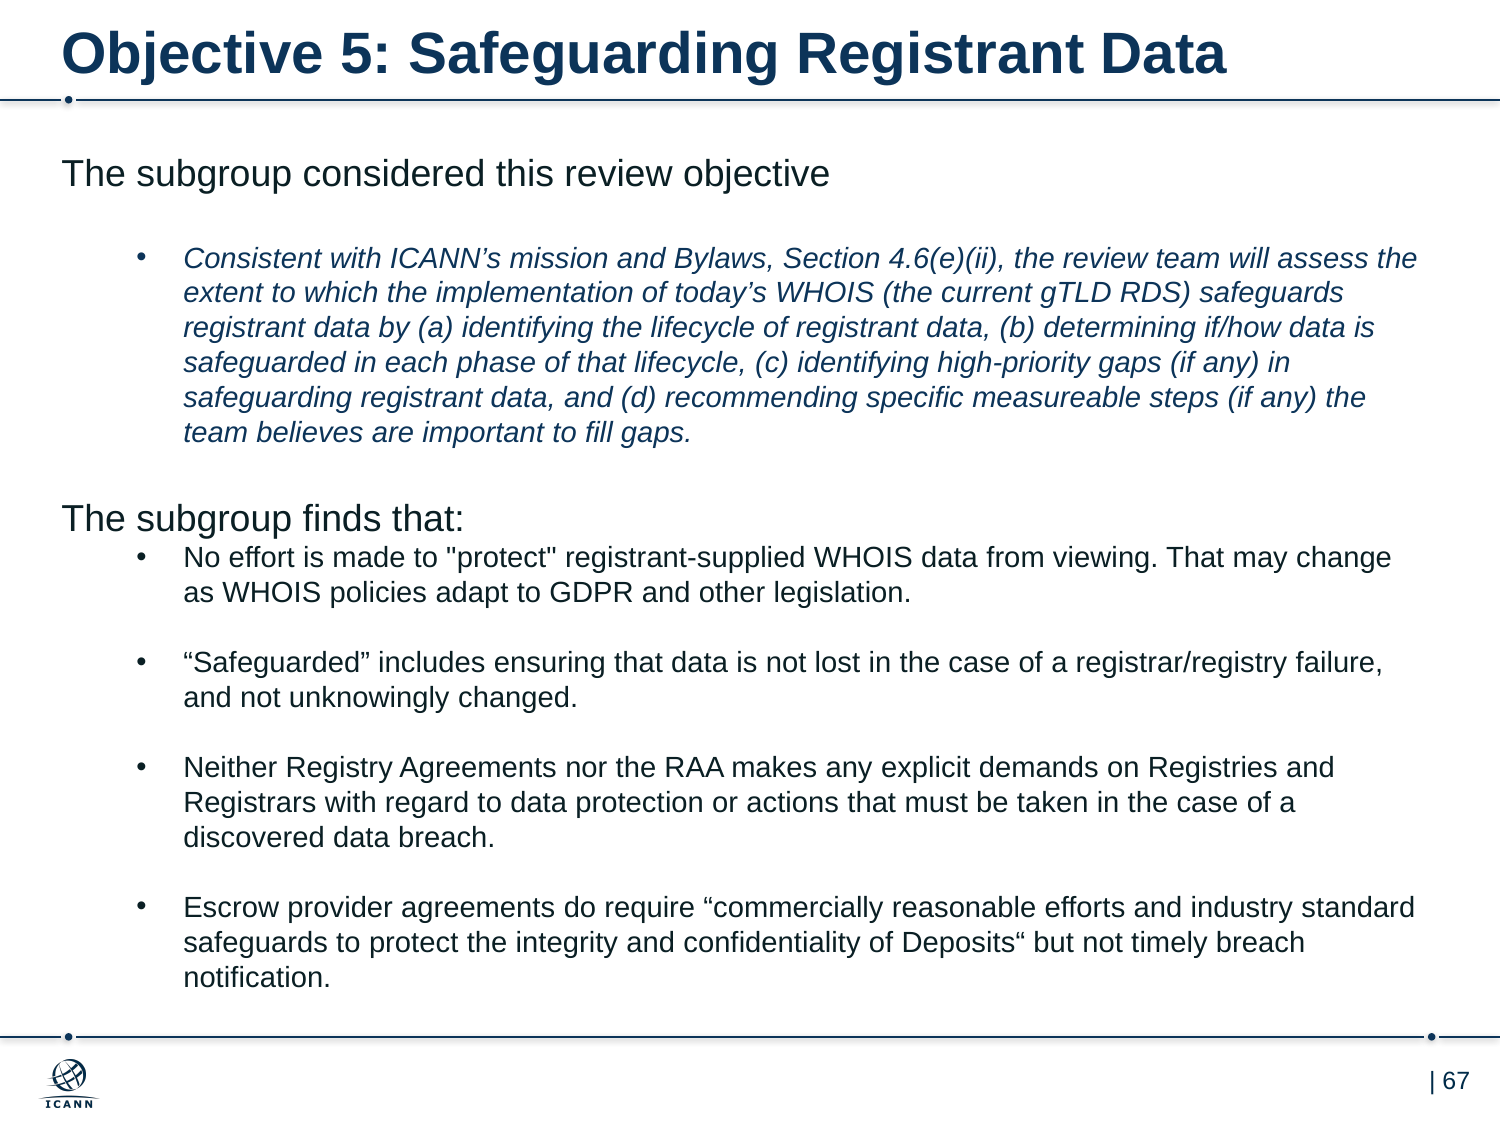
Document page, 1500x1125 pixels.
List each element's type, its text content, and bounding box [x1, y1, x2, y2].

picture [38, 1059, 100, 1108]
text_box The subgroup considered this review objective Consistent with ICANN’s mission and Bylaws, Section 4.6(e)(ii), the review team will assess the extent to which the implementation of today’s WHOIS (the current gTLD RDS) safeguards registrant data by (a) identifying the lifecycle of registrant data, (b) determining if/how data is safeguarded in each phase of that lifecycle, (c) identifying high-priority gaps (if any) in safeguarding registrant data, and (d) recommending specific measureable steps (if any) the team believes are important to fill gaps. The subgroup finds that: No effort is made to "protect" registrant-supplied WHOIS data from viewing. That may change as WHOIS policies adapt to GDPR and other legislation. “Safeguarded” includes ensuring that data is not lost in the case of a registrar/registry failure, and not unknowingly changed. Neither Registry Agreements nor the RAA makes any explicit demands on Registries and Registrars with regard to data protection or actions that must be taken in the case of a discovered data breach. Escrow provider agreements do require “commercially reasonable efforts and industry standard safeguards to protect the integrity and confidentiality of Deposits“ but not timely breach notification. [61, 148, 1432, 994]
title Objective 5: Safeguarding Registrant Data [61, 7, 1376, 82]
